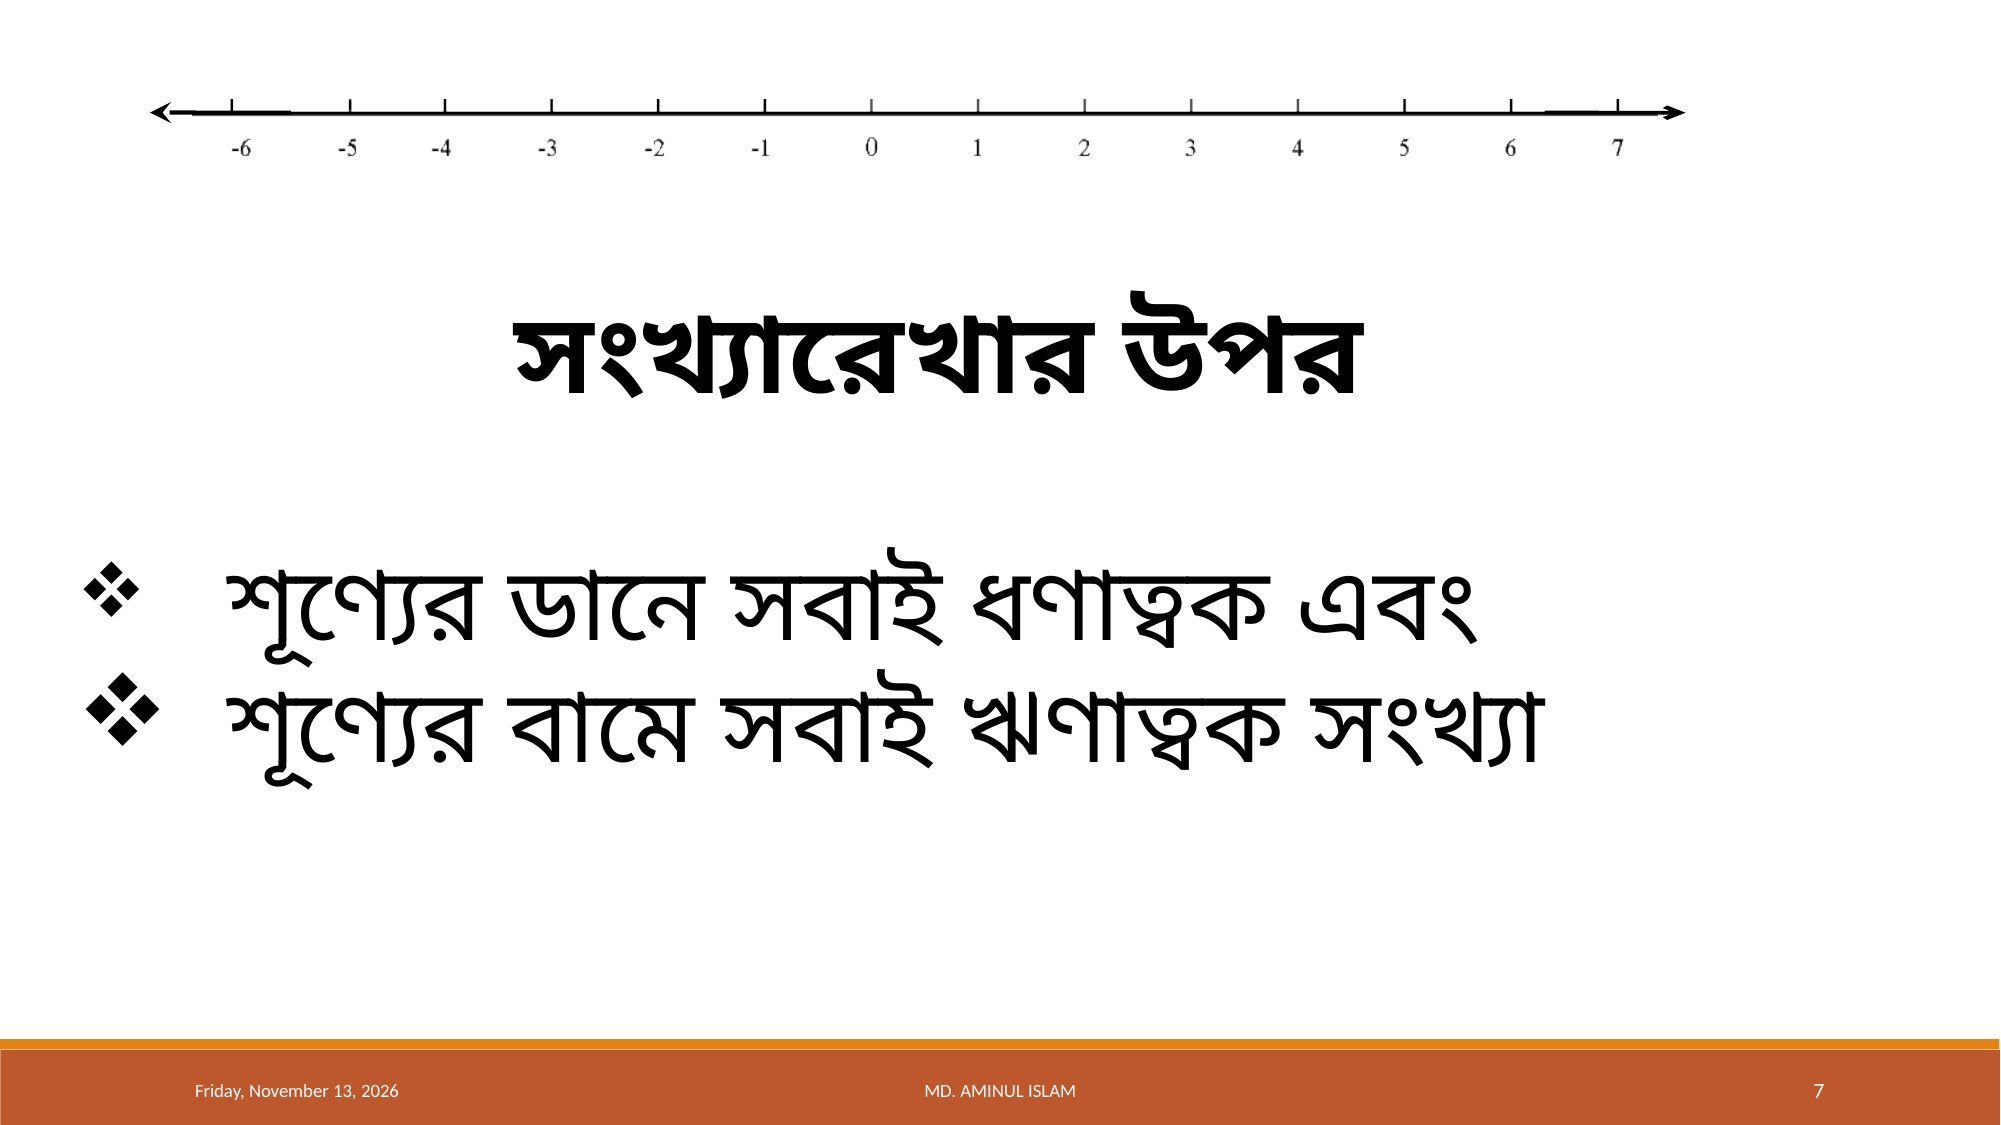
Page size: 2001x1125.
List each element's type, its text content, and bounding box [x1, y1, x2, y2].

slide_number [180, 1059, 586, 1120]
text_box শূণ্যের ডানে সবাই ধণাত্বক এবং শূণ্যের বামে সবাই ঋণাত্বক সংখ্যা [62, 508, 2000, 813]
text_box সংখ্যারেখার উপর [192, 289, 1686, 503]
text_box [149, 99, 1686, 167]
slide_number 7 [1624, 1059, 1840, 1120]
footer MD. AMINUL ISLAM [604, 1059, 1396, 1120]
